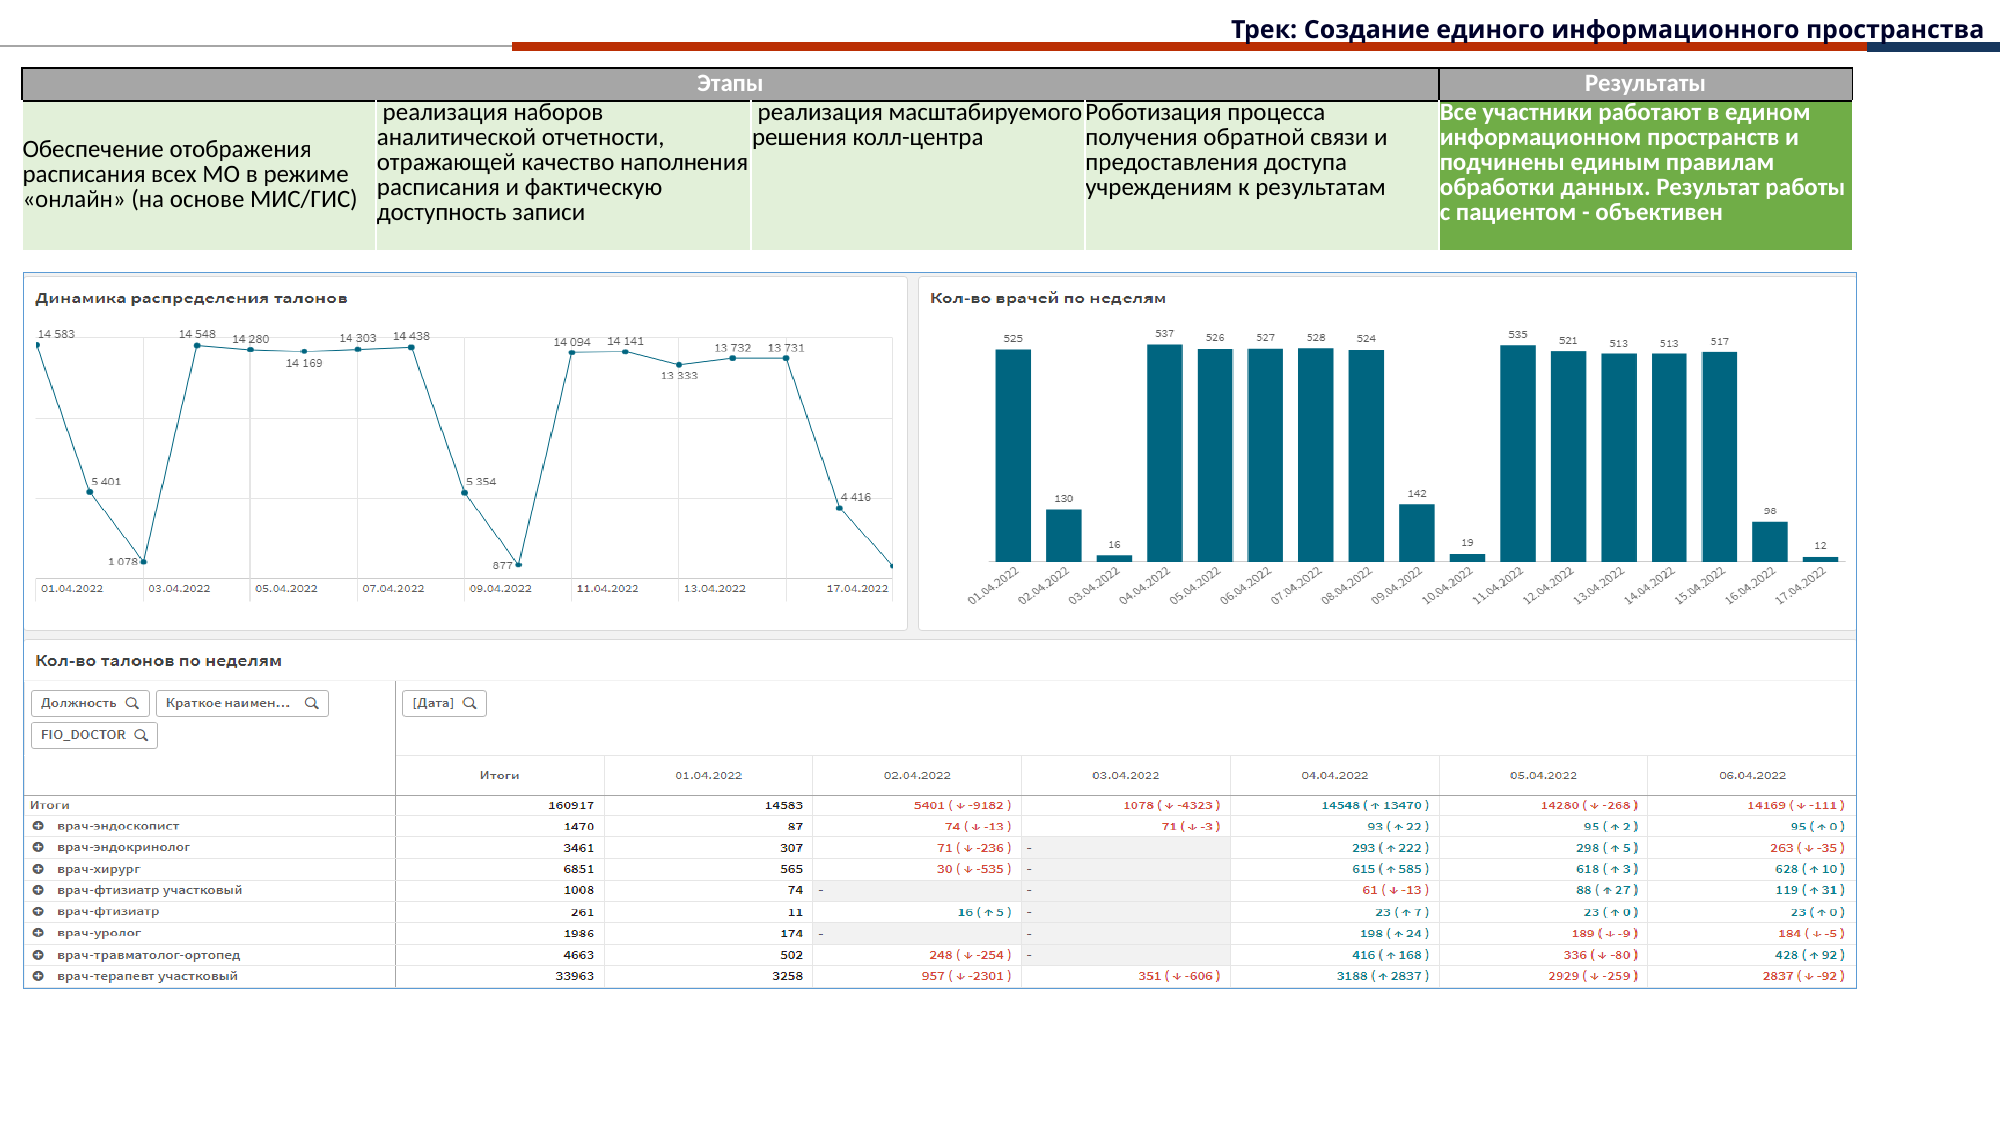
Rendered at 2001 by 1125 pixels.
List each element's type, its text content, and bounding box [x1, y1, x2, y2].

picture [23, 272, 1857, 989]
table_cell Все участники работают в едином информационном пространств и подчинены единым правилам обработки данных. Результат работы с пациентом - объективен [1440, 102, 1852, 250]
table_header Этапы [23, 69, 1438, 100]
table_cell реализация масштабируемого решения колл-центра [752, 102, 1084, 250]
table_cell Роботизация процесса получения обратной связи и предоставления доступа учреждениям к результатам [1086, 102, 1438, 250]
text_box Трек: Создание единого информационного пространства [721, 0, 2000, 46]
text_box Трек: Создание единого информационного пространства [721, 47, 2000, 141]
table_cell Обеспечение отображения расписания всех МО в режиме «онлайн» (на основе МИС/ГИС) [23, 102, 375, 250]
table_cell реализация наборов аналитической отчетности, отражающей качество наполнения расписания и фактическую доступность записи [377, 102, 750, 250]
table_header Результаты [1440, 69, 1852, 100]
